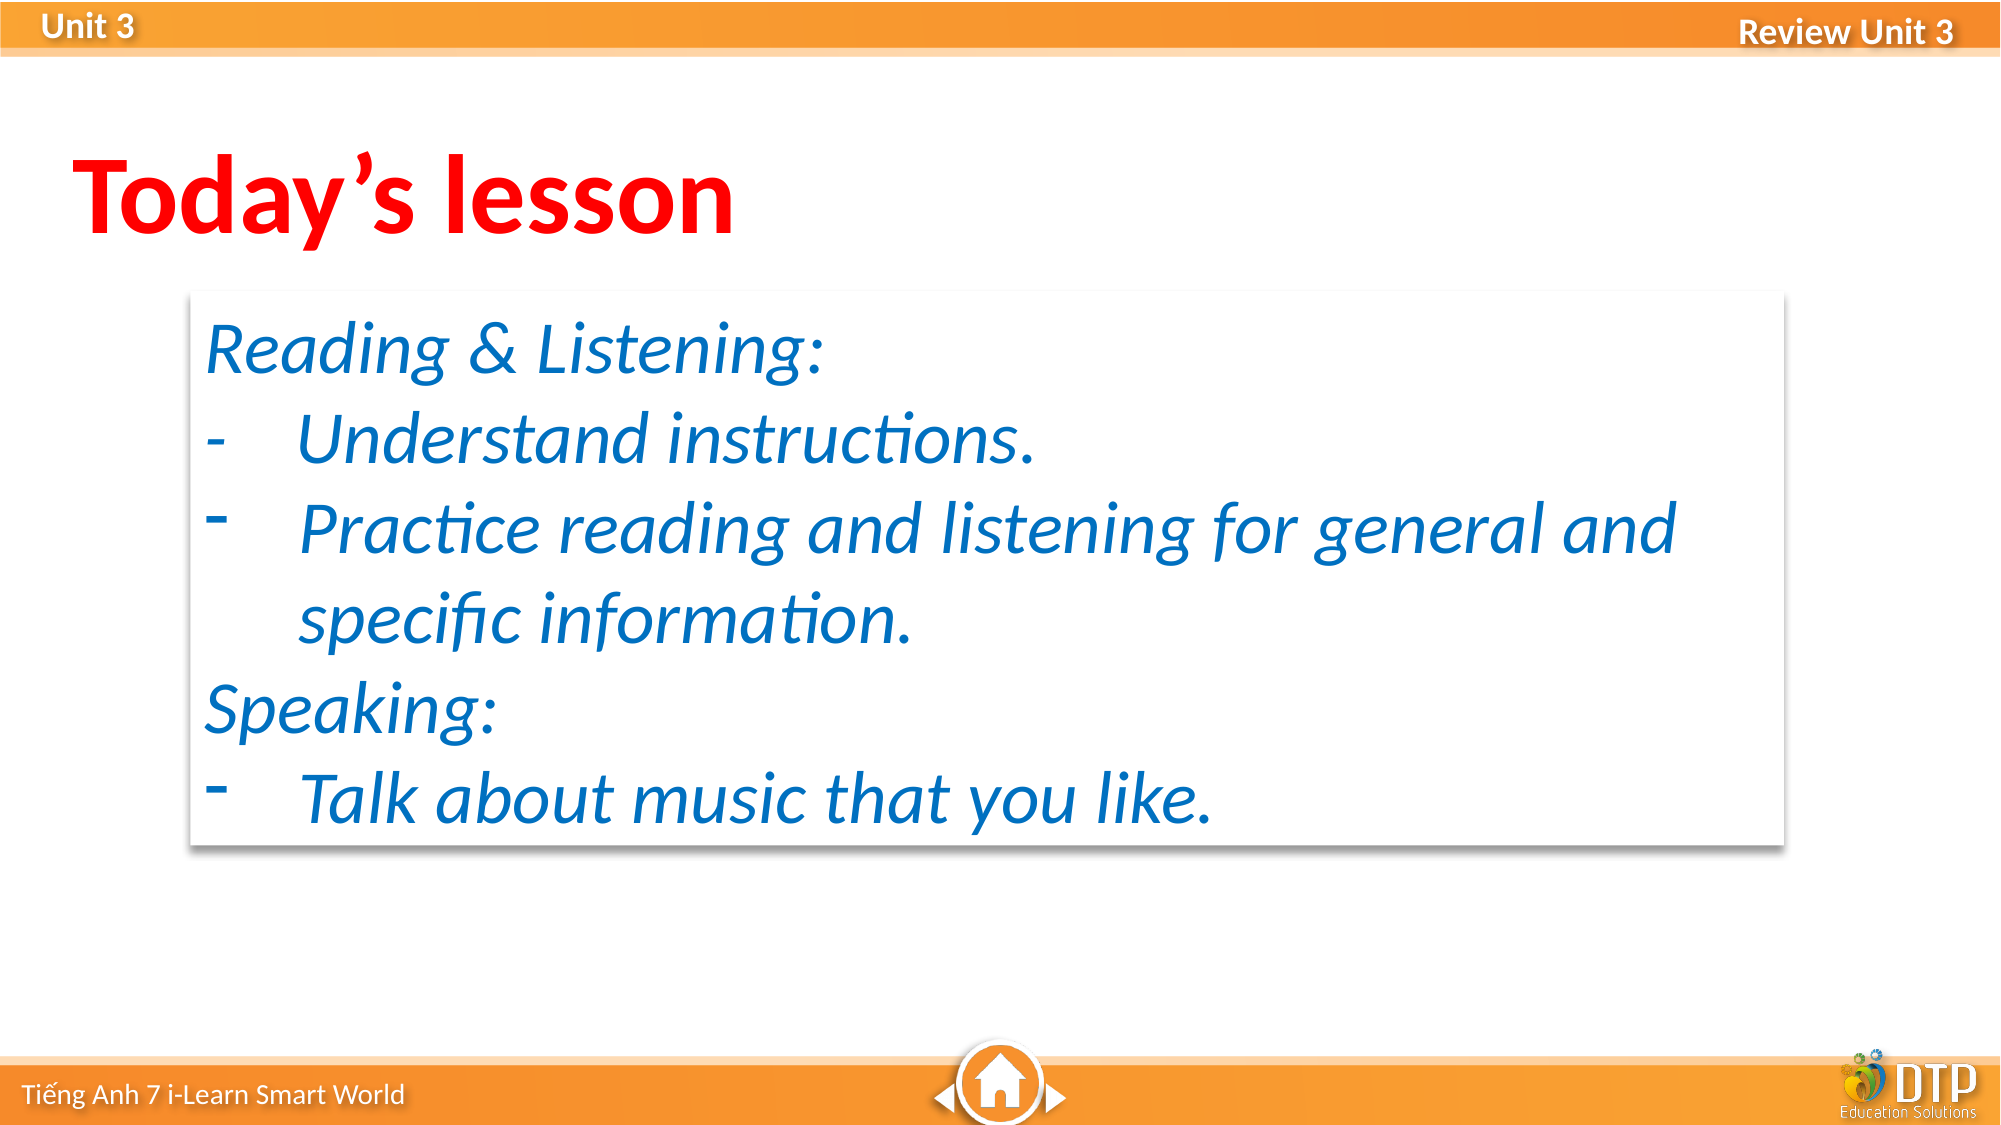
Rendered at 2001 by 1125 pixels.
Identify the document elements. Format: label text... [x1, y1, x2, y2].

text_box Reading & Listening: - Understand instructions. Practice reading and listening for general and specific information. Speaking: Talk about music that you like. [190, 290, 1784, 846]
text_box Today’s lesson [57, 113, 753, 264]
picture [0, 2, 2001, 1125]
